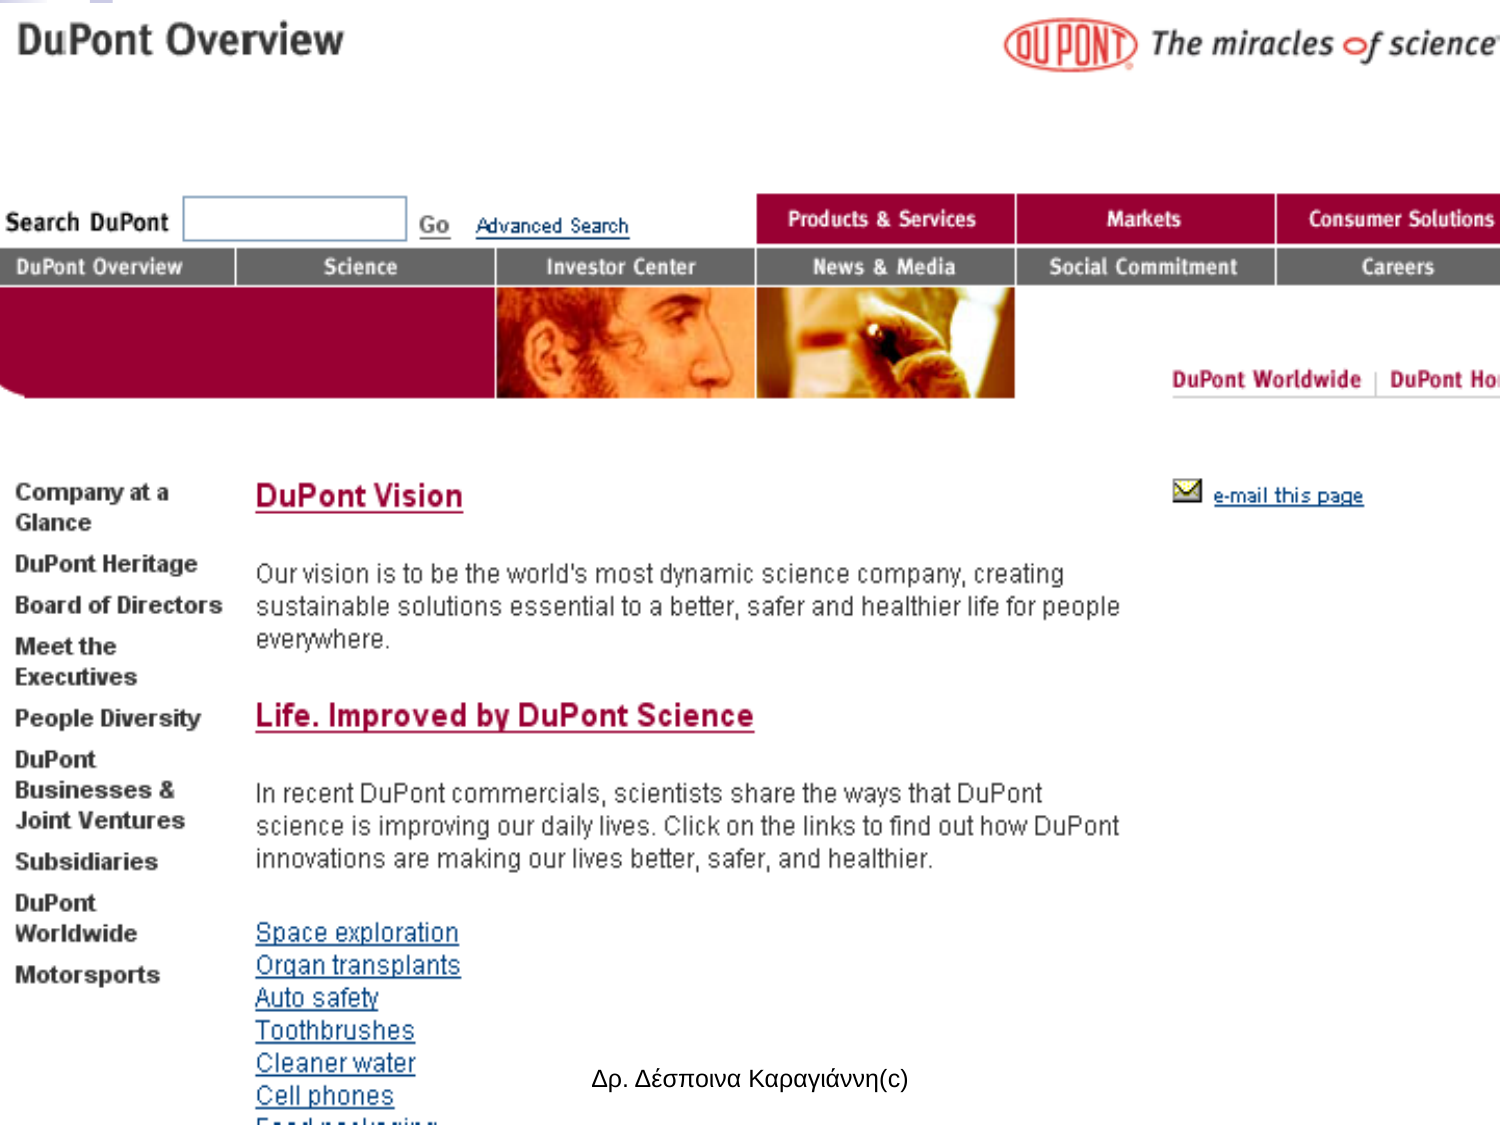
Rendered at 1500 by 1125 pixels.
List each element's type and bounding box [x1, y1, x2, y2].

list [0, 2, 1500, 1125]
